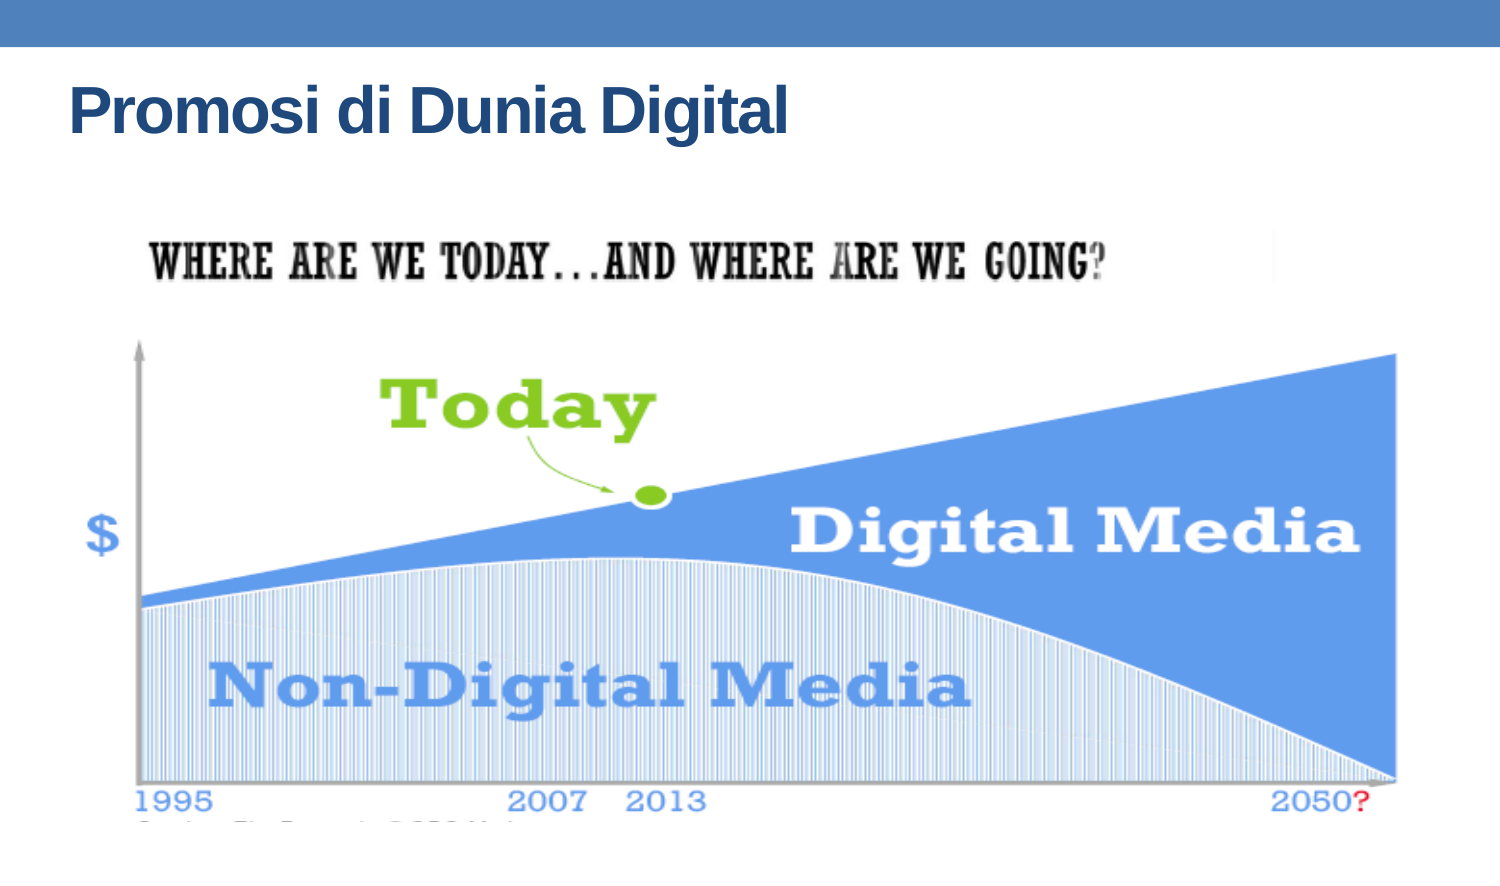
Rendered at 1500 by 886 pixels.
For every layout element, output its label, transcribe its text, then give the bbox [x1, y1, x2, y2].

title Promosi di Dunia Digital [53, 42, 1404, 171]
picture [60, 210, 1436, 822]
